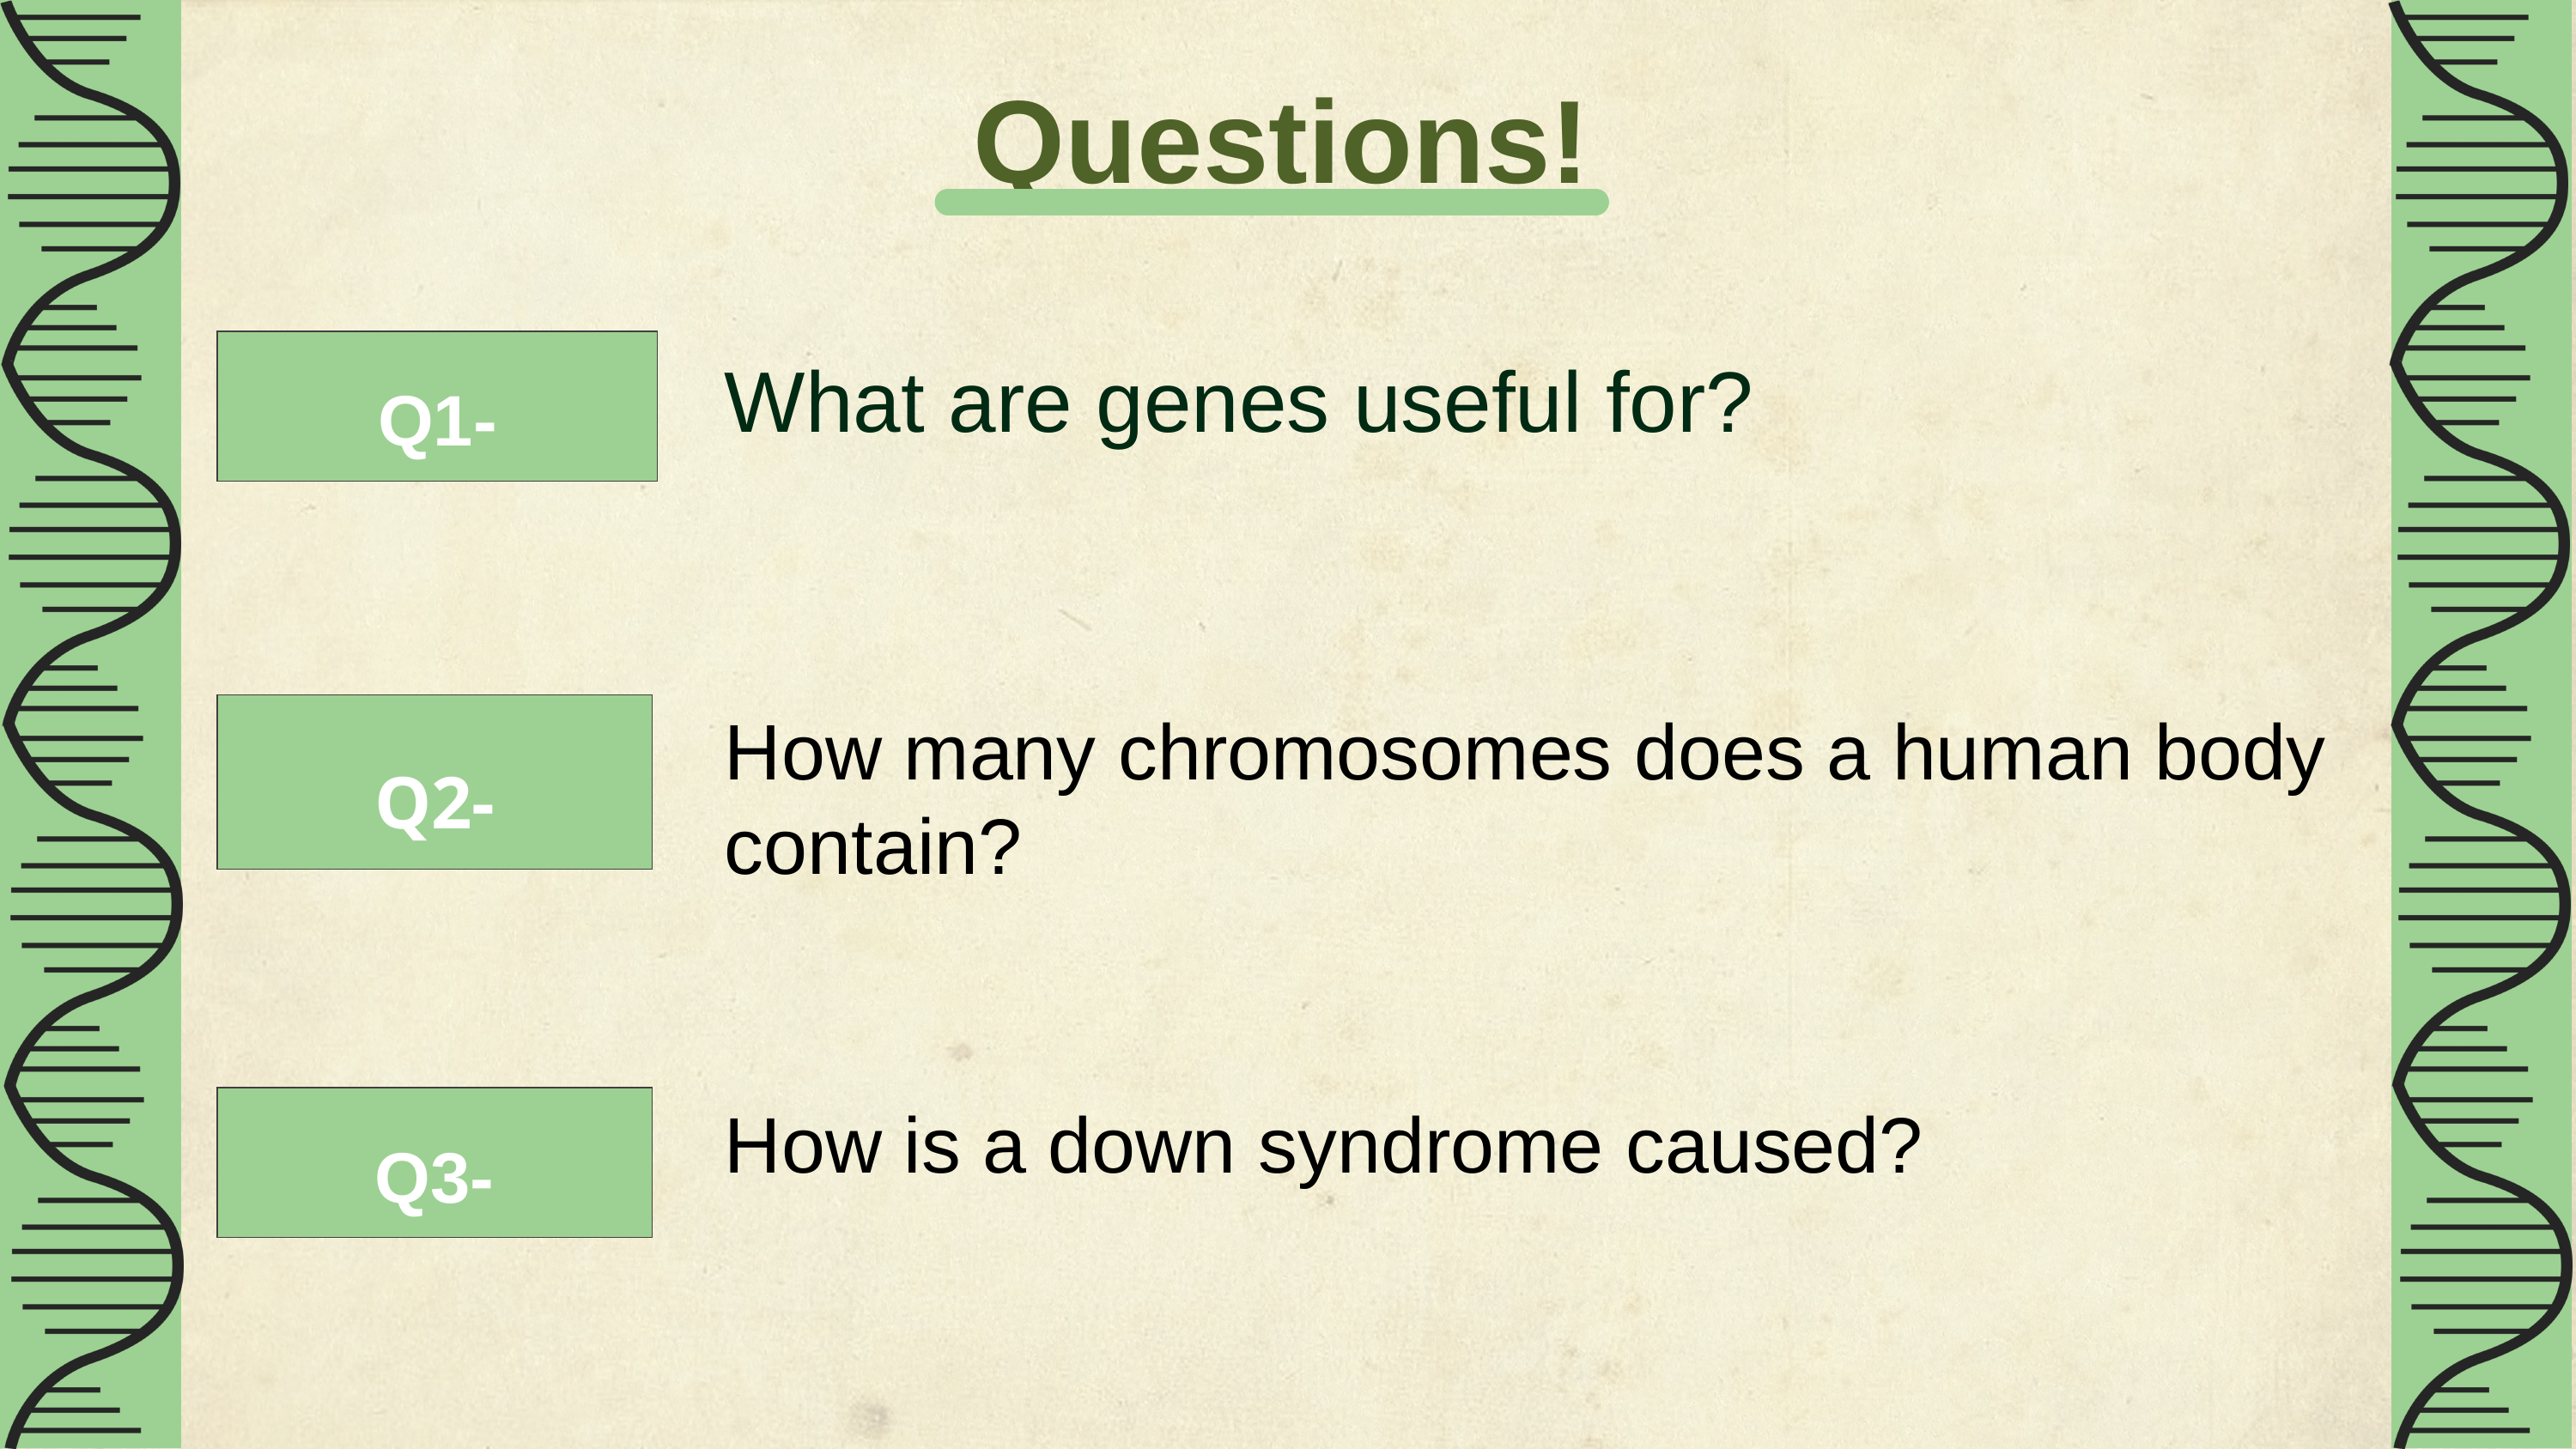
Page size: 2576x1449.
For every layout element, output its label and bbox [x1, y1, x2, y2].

text_box [0, 0, 185, 1449]
picture [435, 0, 2388, 1449]
text_box [185, 0, 435, 1449]
text_box [2388, 0, 2573, 1449]
